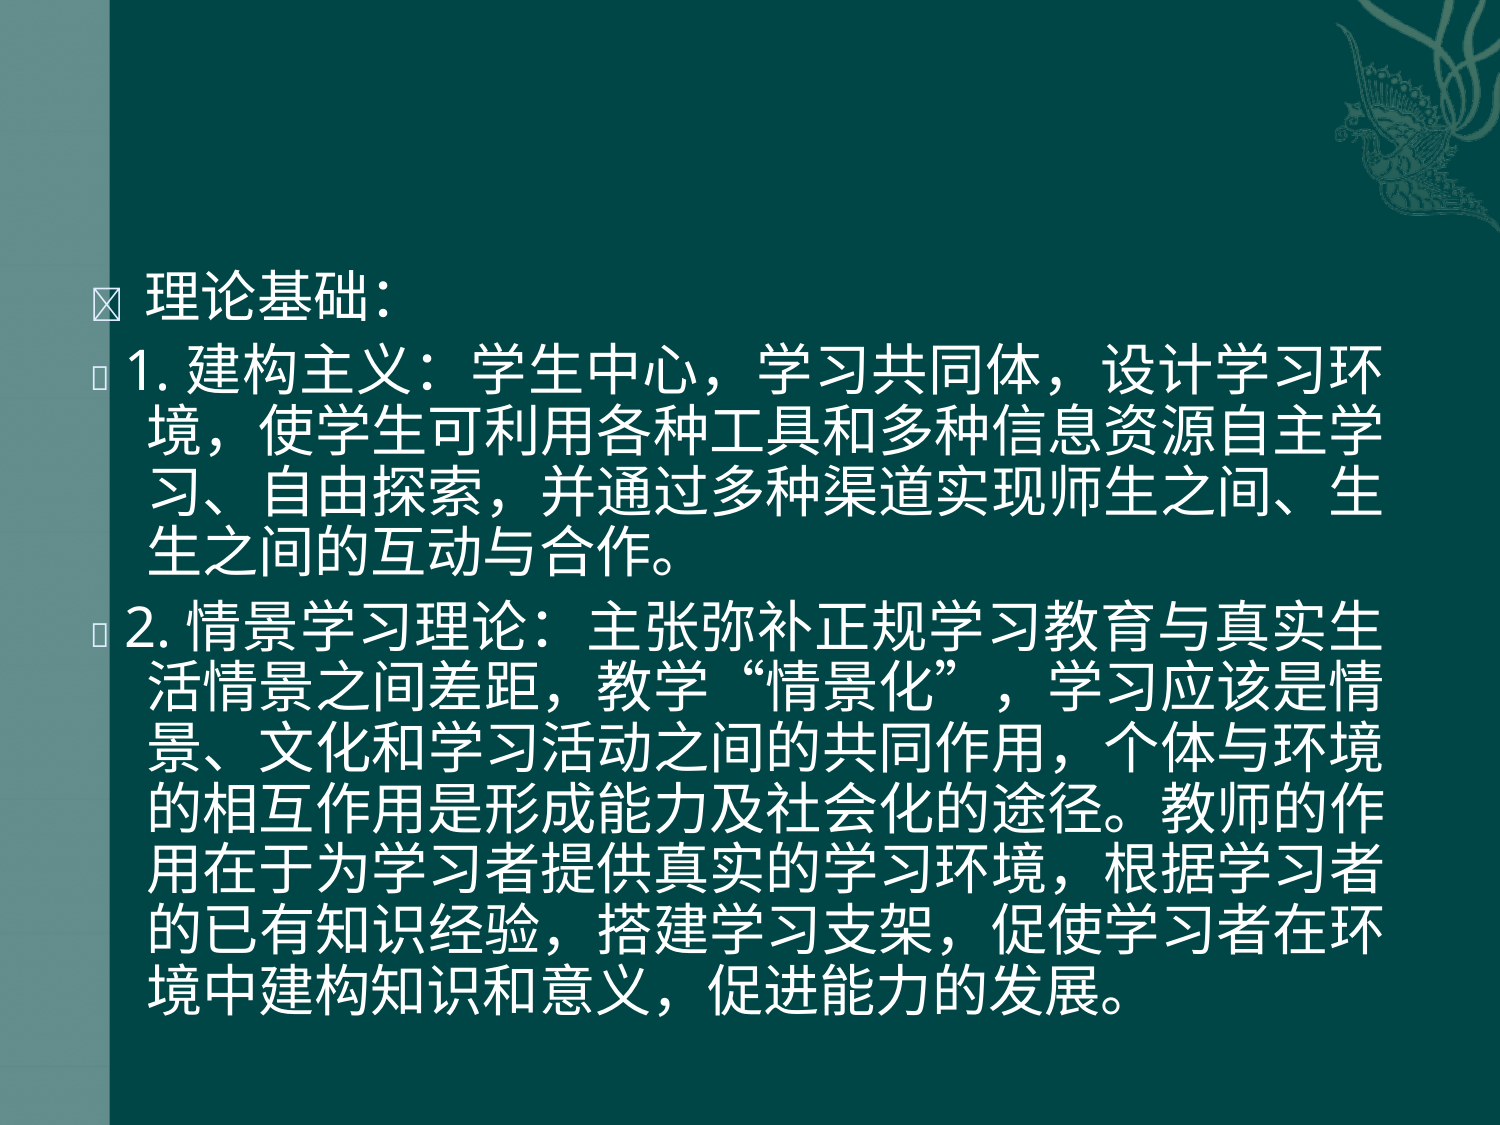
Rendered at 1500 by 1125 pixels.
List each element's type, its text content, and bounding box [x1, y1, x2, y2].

text_box [1334, 0, 1500, 235]
text_box [0, 0, 110, 1125]
text_box  理论基础：  1.建构主义：学生中心，学习共同体，设计学习环 境，使学生可利用各种工具和多种信息资源自主学 习、自由探索，并通过多种渠道实现师生之间、生 生之间的互动与合作。  2.情景学习理论：主张弥补正规学习教育与真实生 活情景之间差距，教学“情景化”，学习应该是情 景、文化和学习活动之间的共同作用，个体与环境 的相互作用是形成能力及社会化的途径。教师的作 用在于为学习者提供真实的学习环境，根据学习者 的已有知识经验，搭建学习支架，促使学习者在环 境中建构知识和意义，促进能力的发展。 [87, 252, 1386, 1024]
